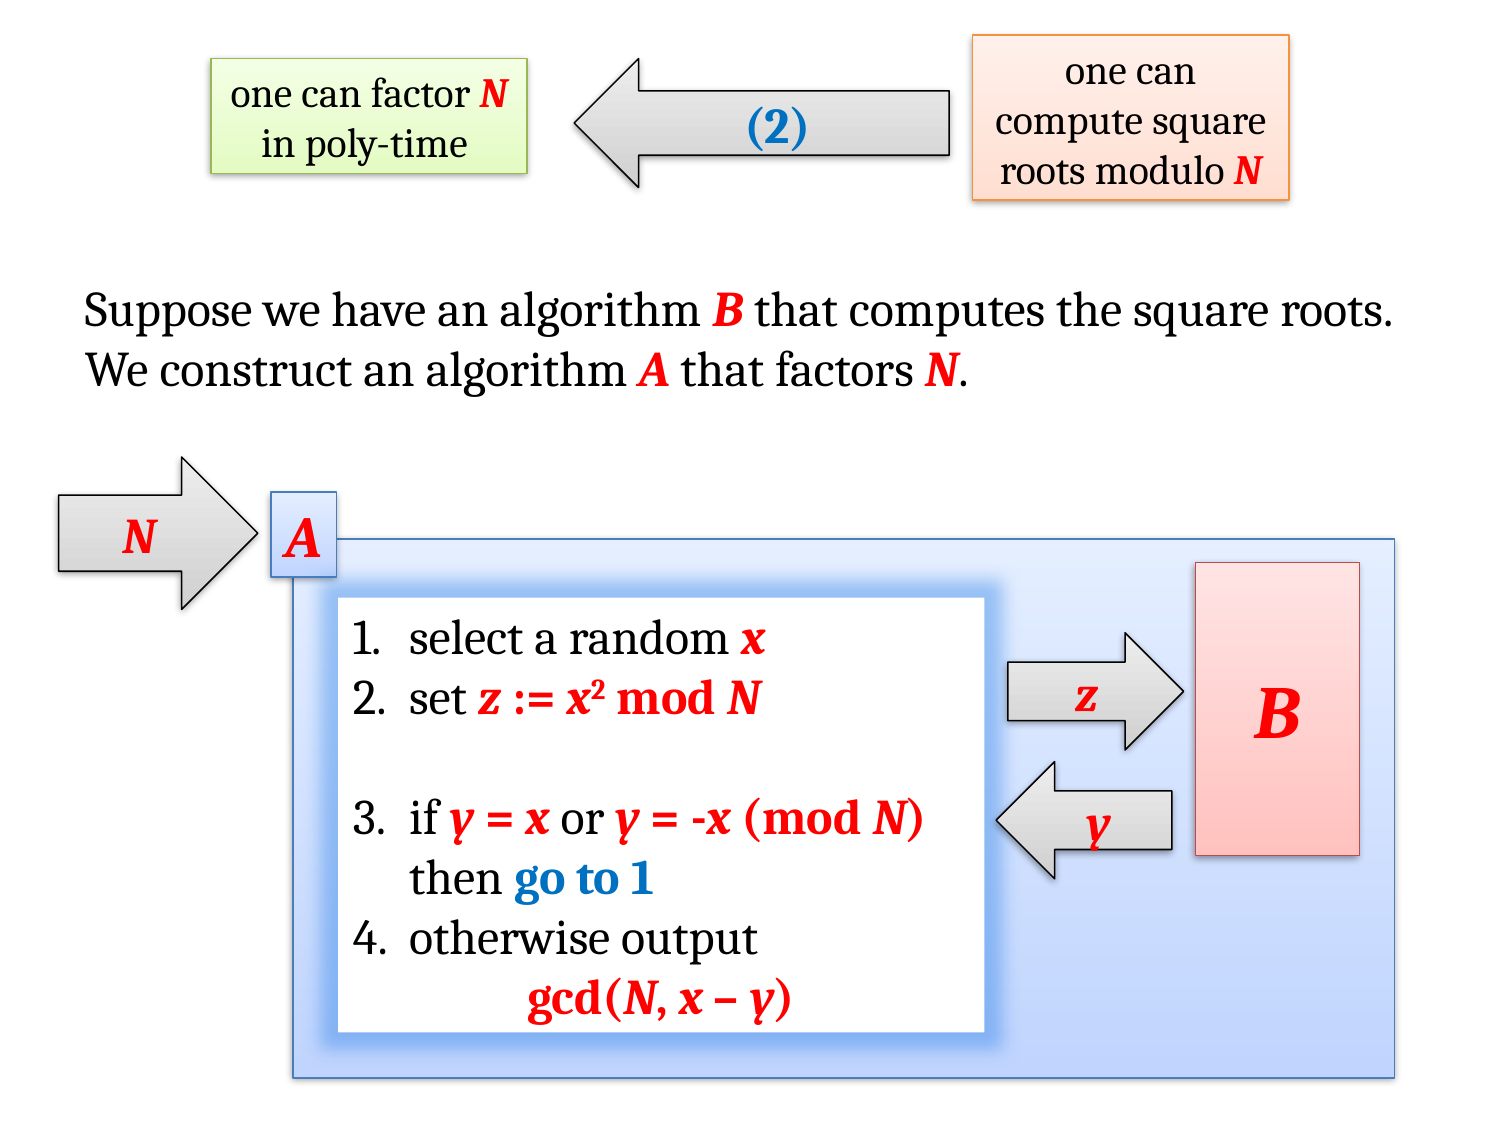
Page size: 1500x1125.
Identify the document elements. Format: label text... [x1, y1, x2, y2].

text_box N [57, 456, 259, 611]
text_box one can compute square roots modulo N [972, 34, 1290, 201]
text_box (2) [573, 57, 950, 189]
text_box [292, 538, 1395, 1079]
text_box one can factor N in poly-time [210, 58, 528, 174]
text_box Suppose we have an algorithm B that computes the square roots. We construct an algorithm A that factors N. [70, 269, 1454, 405]
text_box select a random x set z := x2 mod N if y = x or y = -x (mod N) then go to 1 otherwise output gcd(N, x – y) [338, 597, 985, 1033]
text_box A [270, 491, 337, 578]
text_box z [1007, 632, 1185, 751]
text_box y [995, 760, 1173, 880]
text_box B [1195, 562, 1360, 856]
